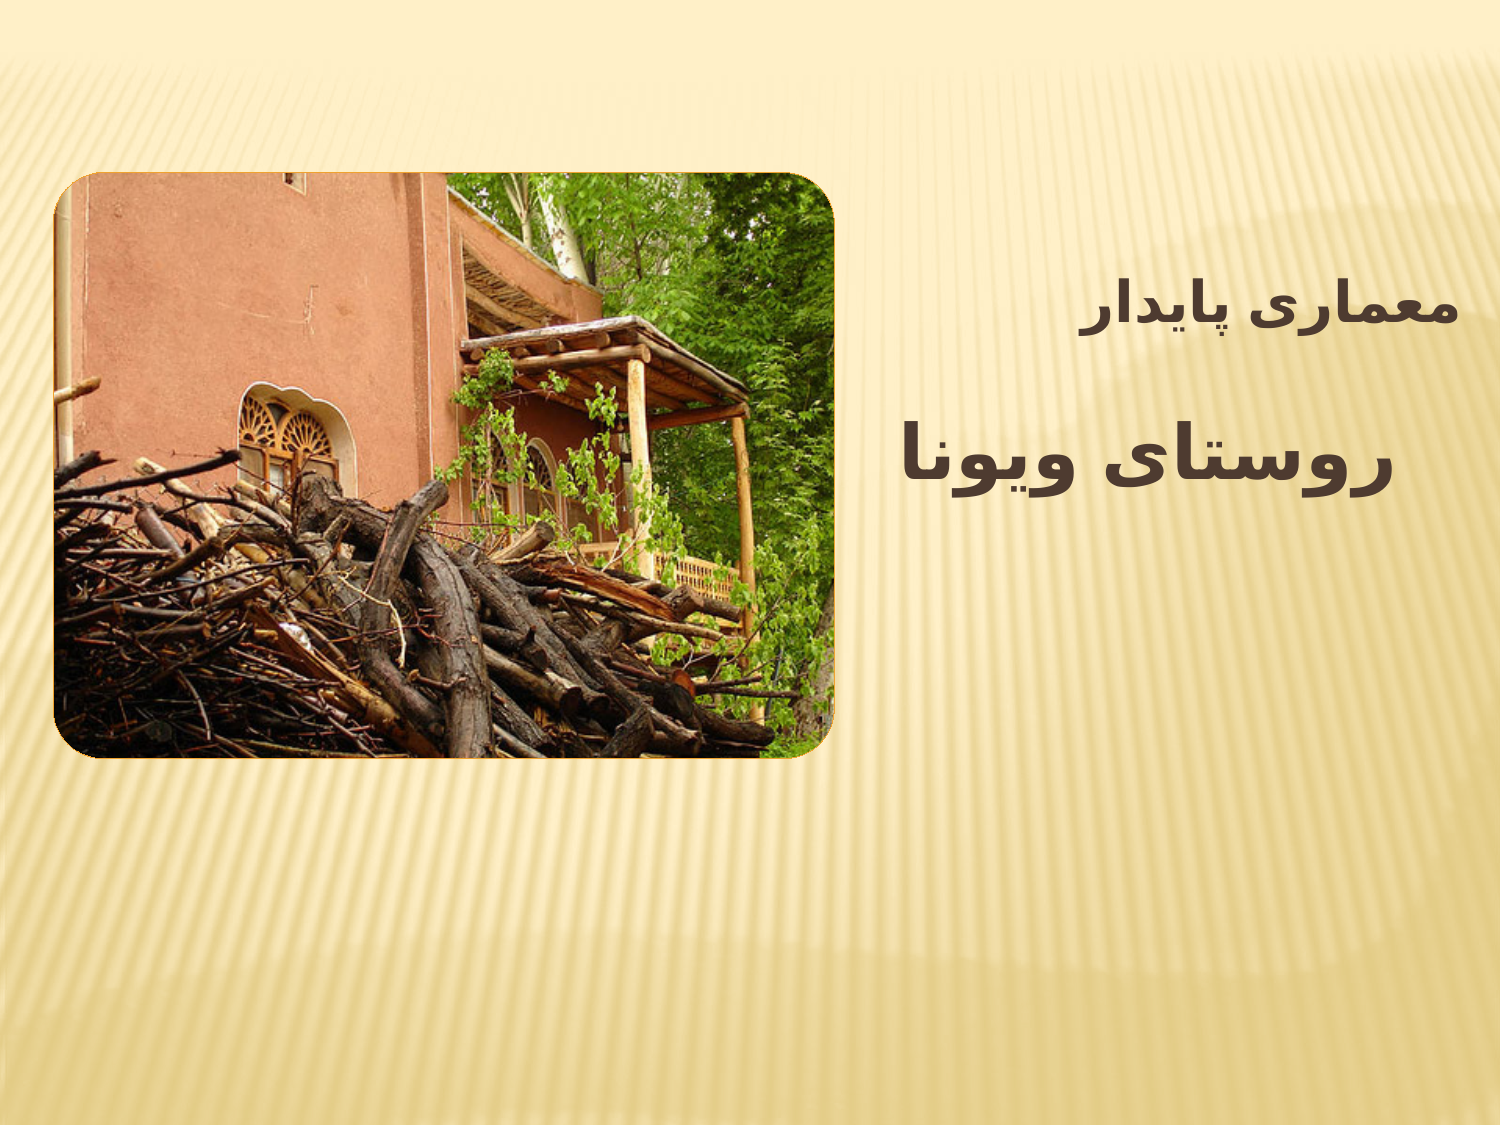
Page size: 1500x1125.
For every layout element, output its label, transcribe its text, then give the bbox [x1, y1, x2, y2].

picture [52, 172, 835, 759]
title معماری پایدار روستای ویونا [845, 257, 1477, 563]
